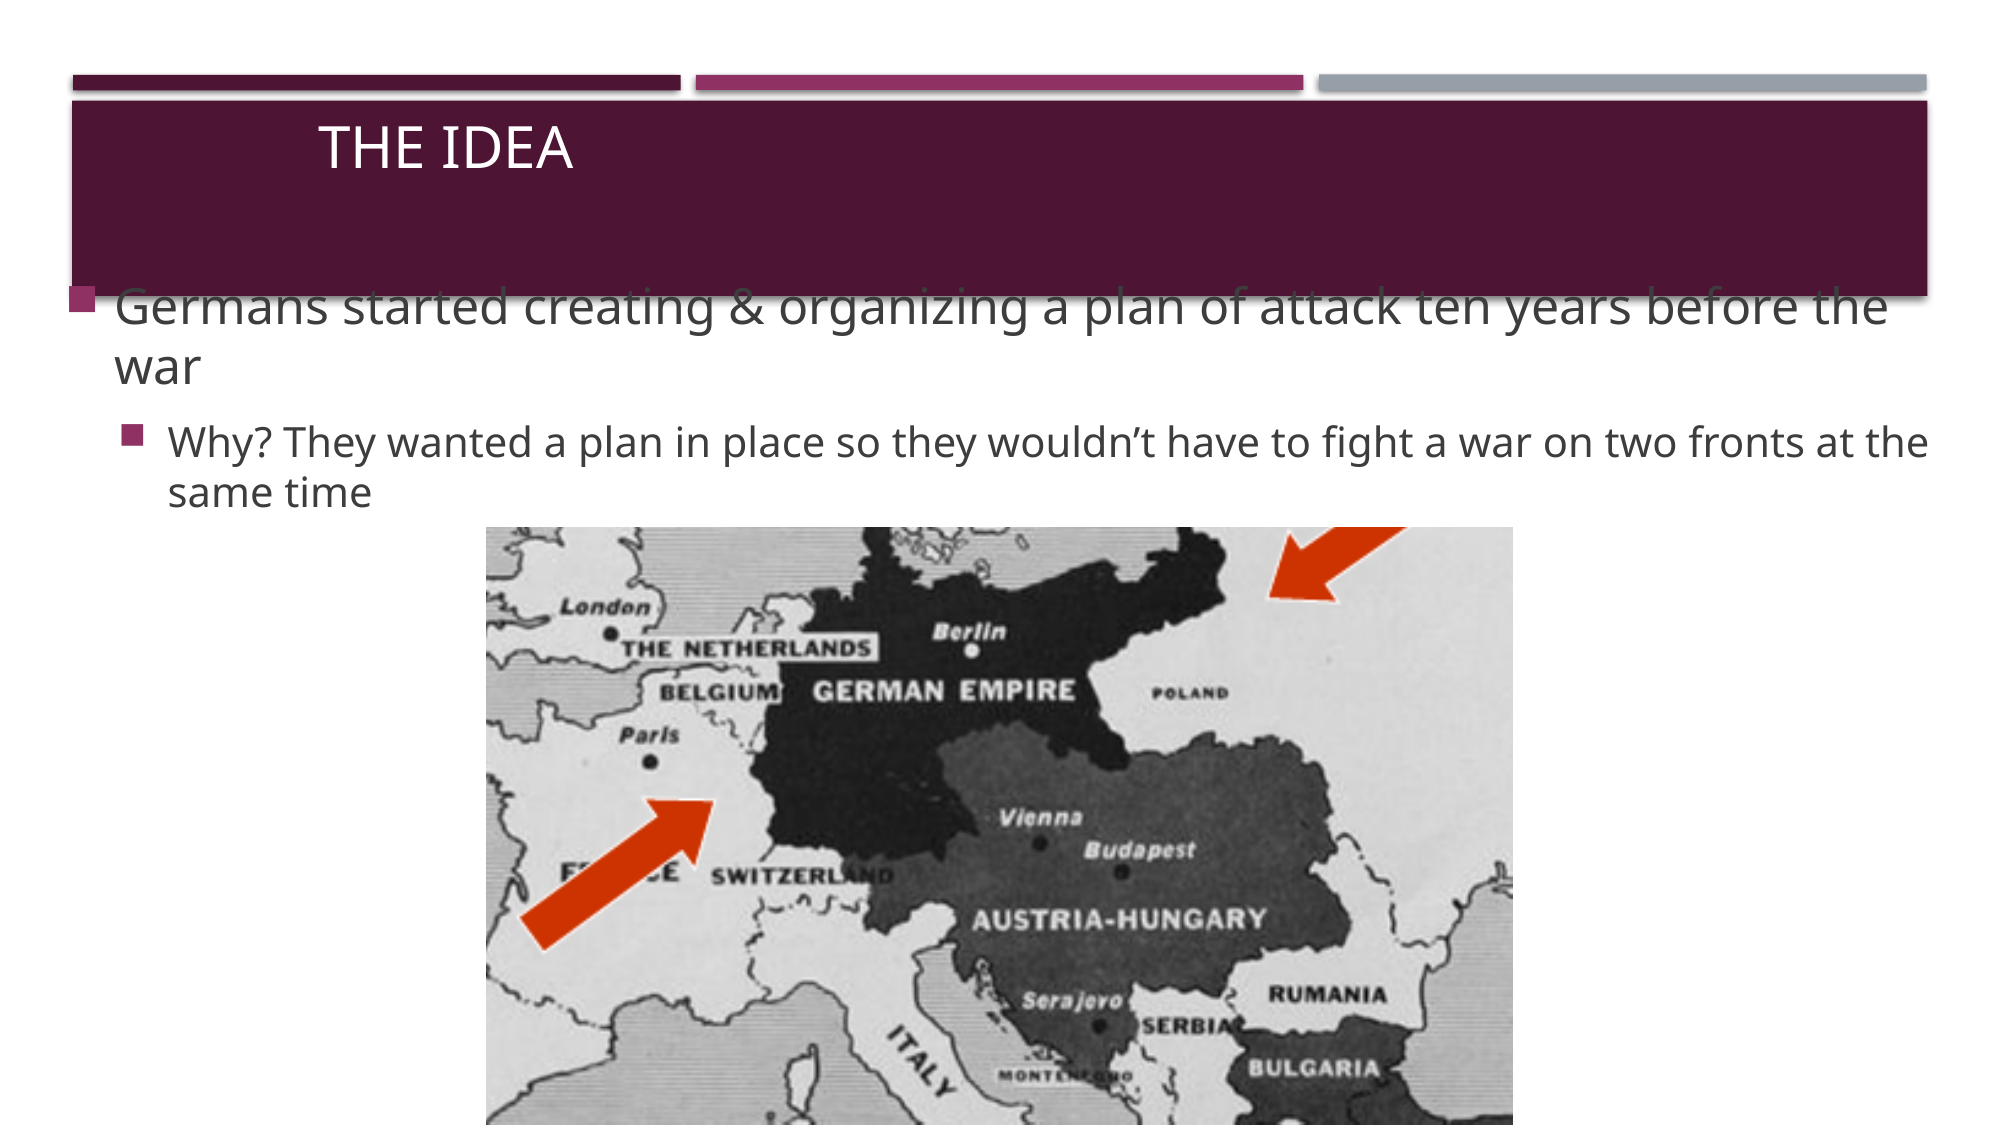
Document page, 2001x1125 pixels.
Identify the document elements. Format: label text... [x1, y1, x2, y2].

picture [485, 526, 1514, 1125]
list Germans started creating & organizing a plan of attack ten years before the war Why? They wanted a plan in place so they wouldn’t have to fight a war on two fronts at the same time [49, 137, 1972, 654]
title The Idea [303, 0, 1654, 137]
